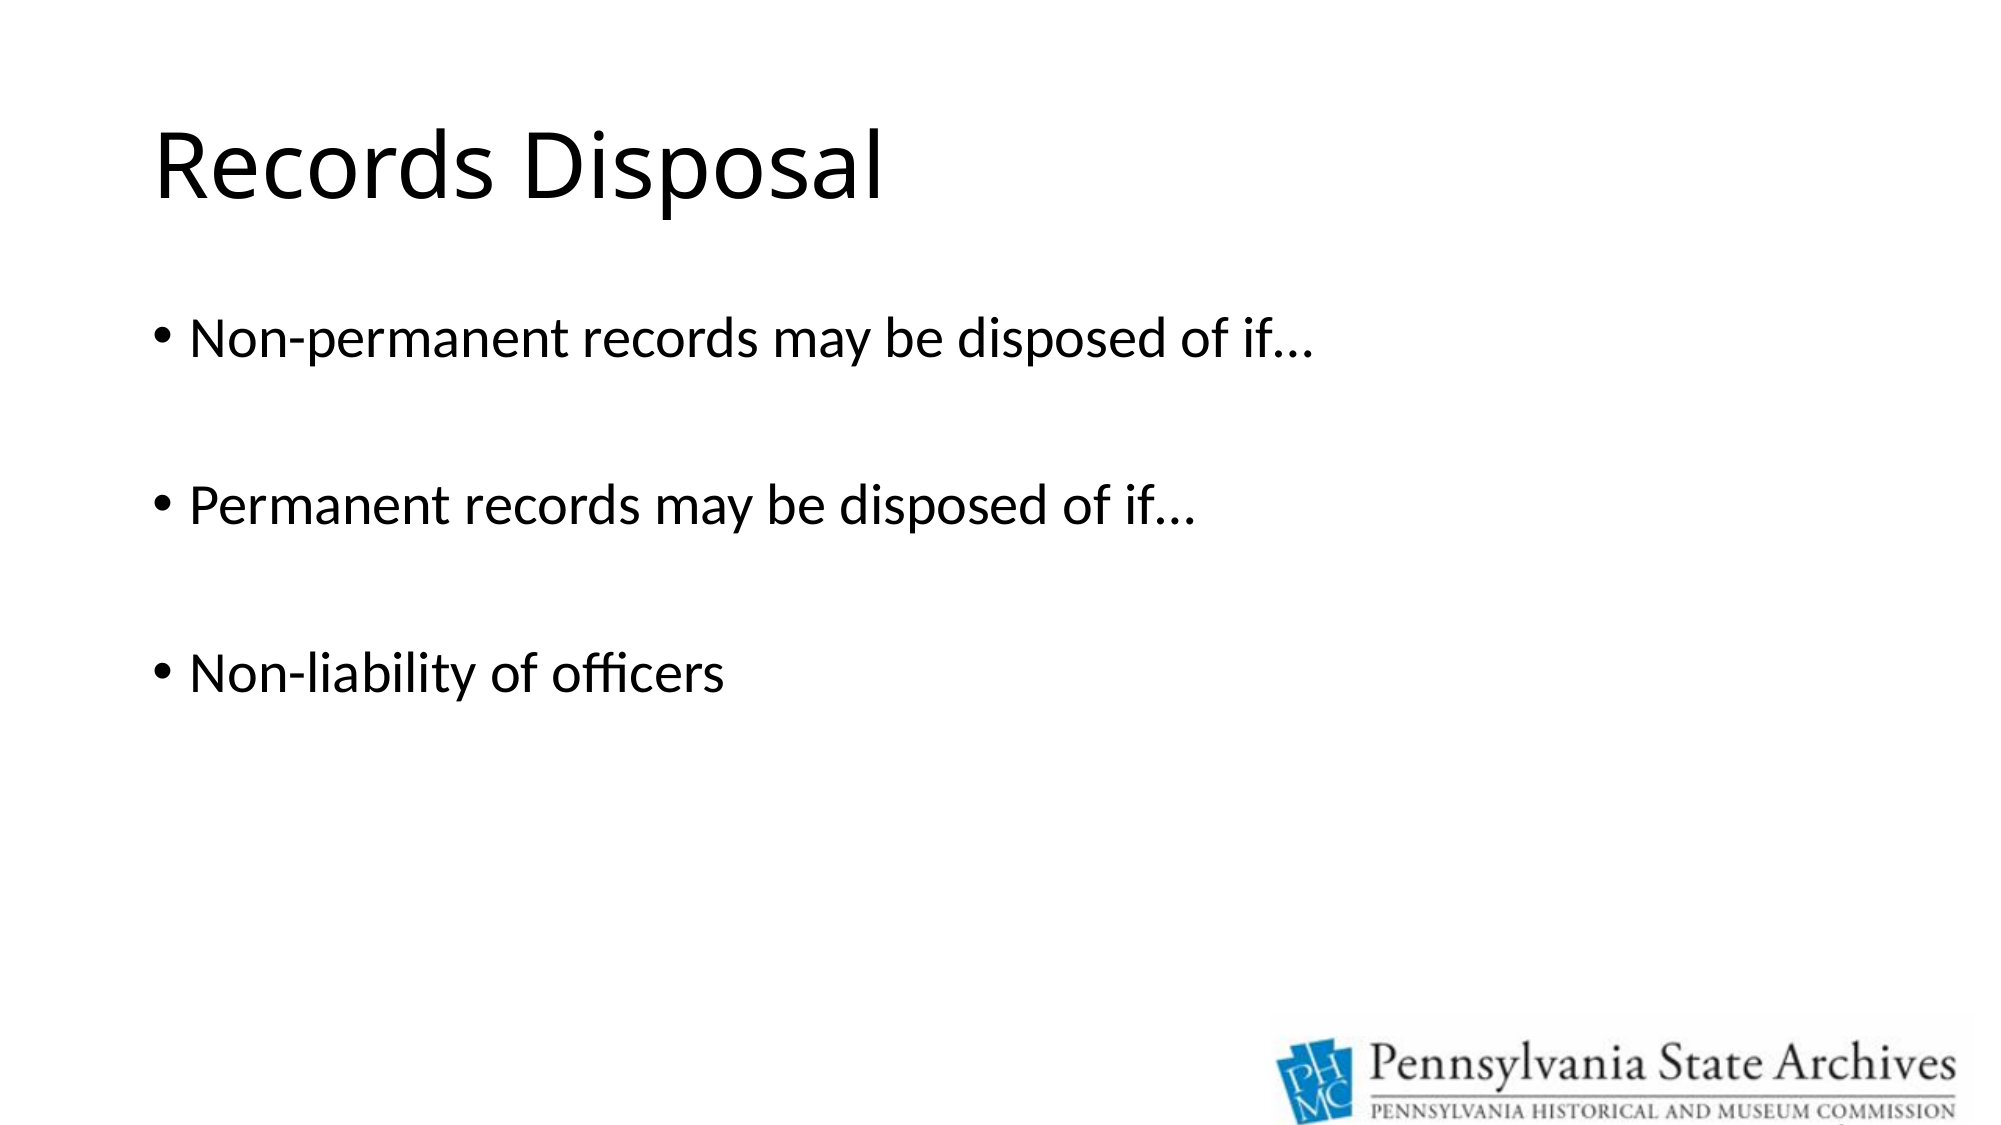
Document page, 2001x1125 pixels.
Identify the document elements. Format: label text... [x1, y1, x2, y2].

picture [1271, 1013, 2000, 1125]
title Records Disposal [137, 59, 1863, 278]
list Non-permanent records may be disposed of if… Permanent records may be disposed of if… Non-liability of officers [137, 299, 1863, 1014]
